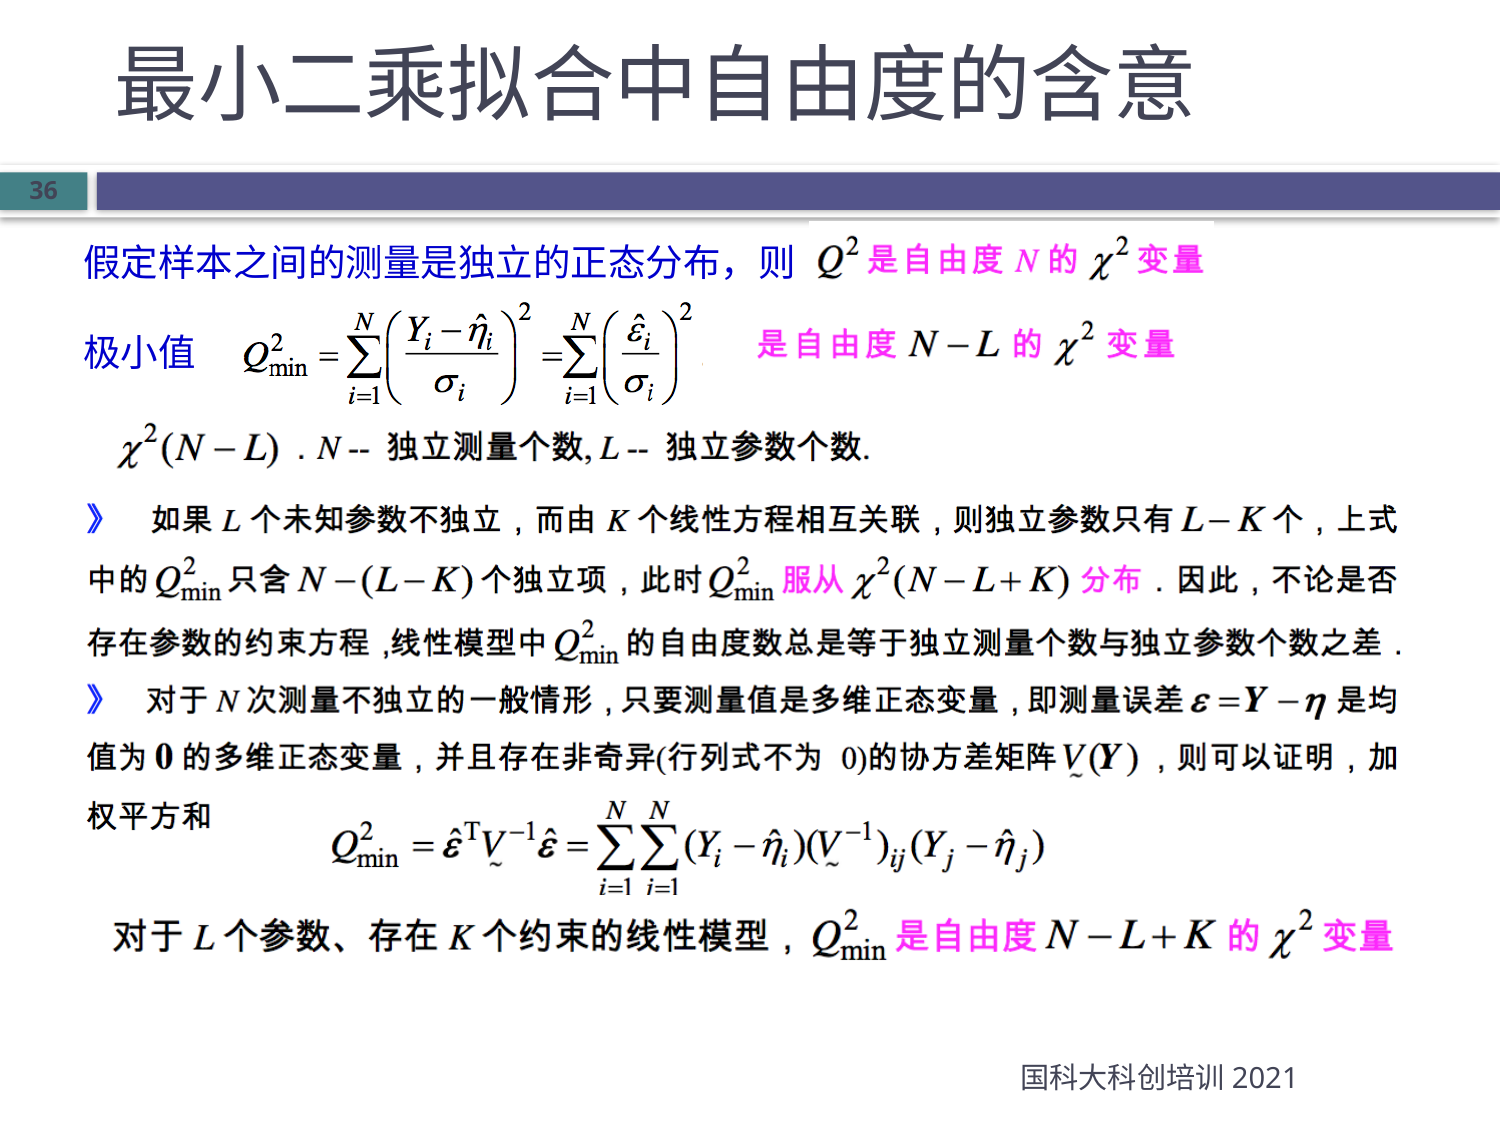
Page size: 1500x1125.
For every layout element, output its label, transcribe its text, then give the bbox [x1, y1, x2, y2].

title 最小二乘拟合中自由度的含意 [99, 0, 1438, 163]
picture [99, 296, 880, 476]
picture [808, 221, 1214, 293]
picture [754, 307, 1182, 373]
picture [64, 484, 1407, 968]
slide_number 36 [0, 171, 88, 212]
slide_number 国科大科创培训2021 [1005, 1046, 1443, 1107]
text_box 假定样本之间的测量是独立的正态分布，则 极小值 [68, 231, 811, 382]
